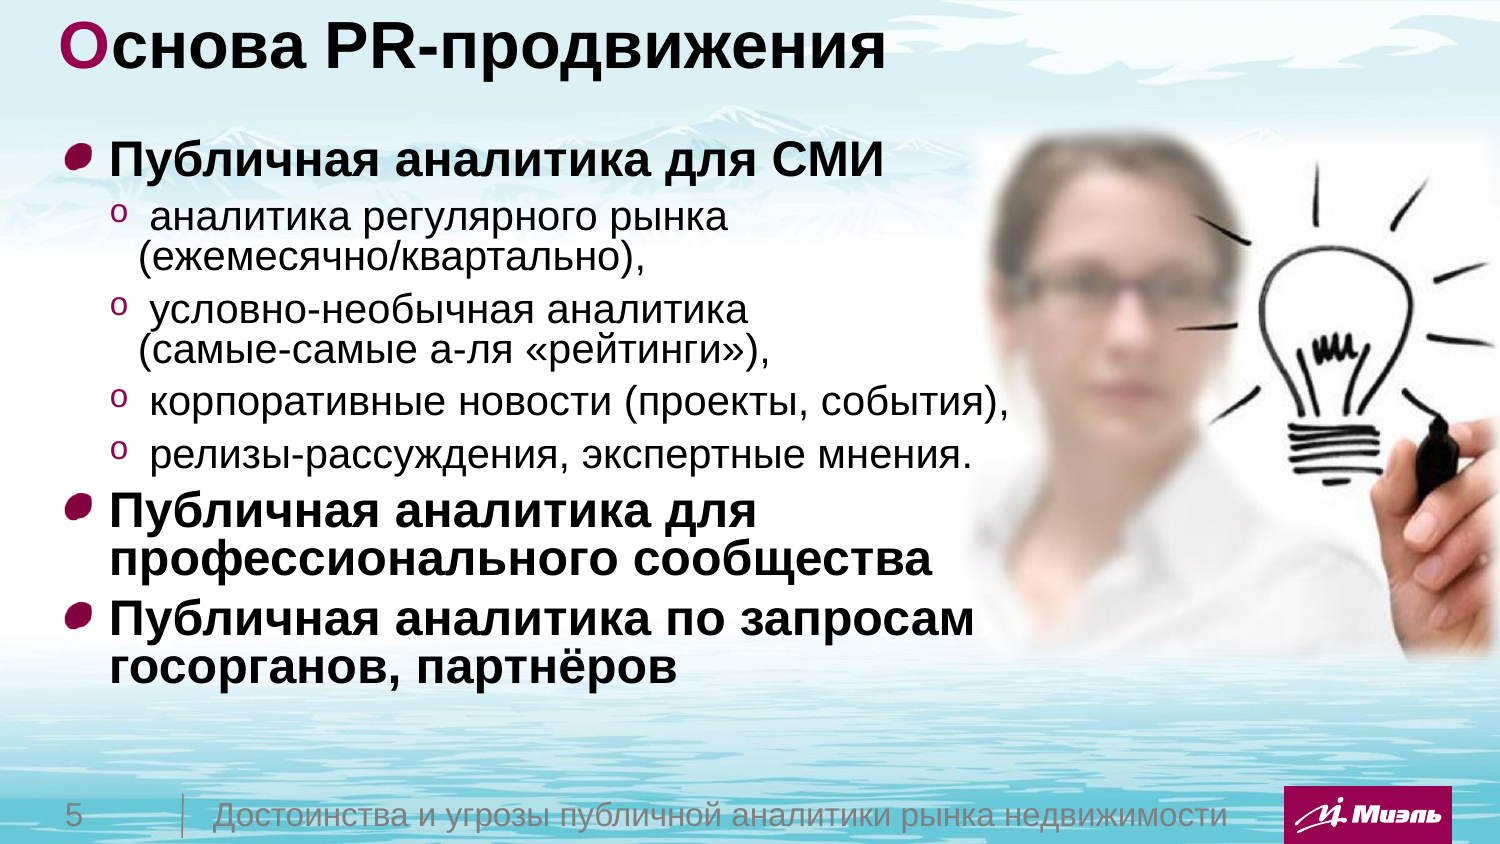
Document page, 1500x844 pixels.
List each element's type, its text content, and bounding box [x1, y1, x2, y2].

list Публичная аналитика для СМИ аналитика регулярного рынка (ежемесячно/квартально), условно-необычная аналитика (самые-самые а-ля «рейтинги»), корпоративные новости (проекты, события), релизы-рассуждения, экспертные мнения. Публичная аналитика для профессионального сообщества Публичная аналитика по запросам госорганов, партнёров [64, 138, 1107, 777]
title Основа PR-продвижения [0, 0, 1500, 103]
picture [0, 103, 1500, 844]
